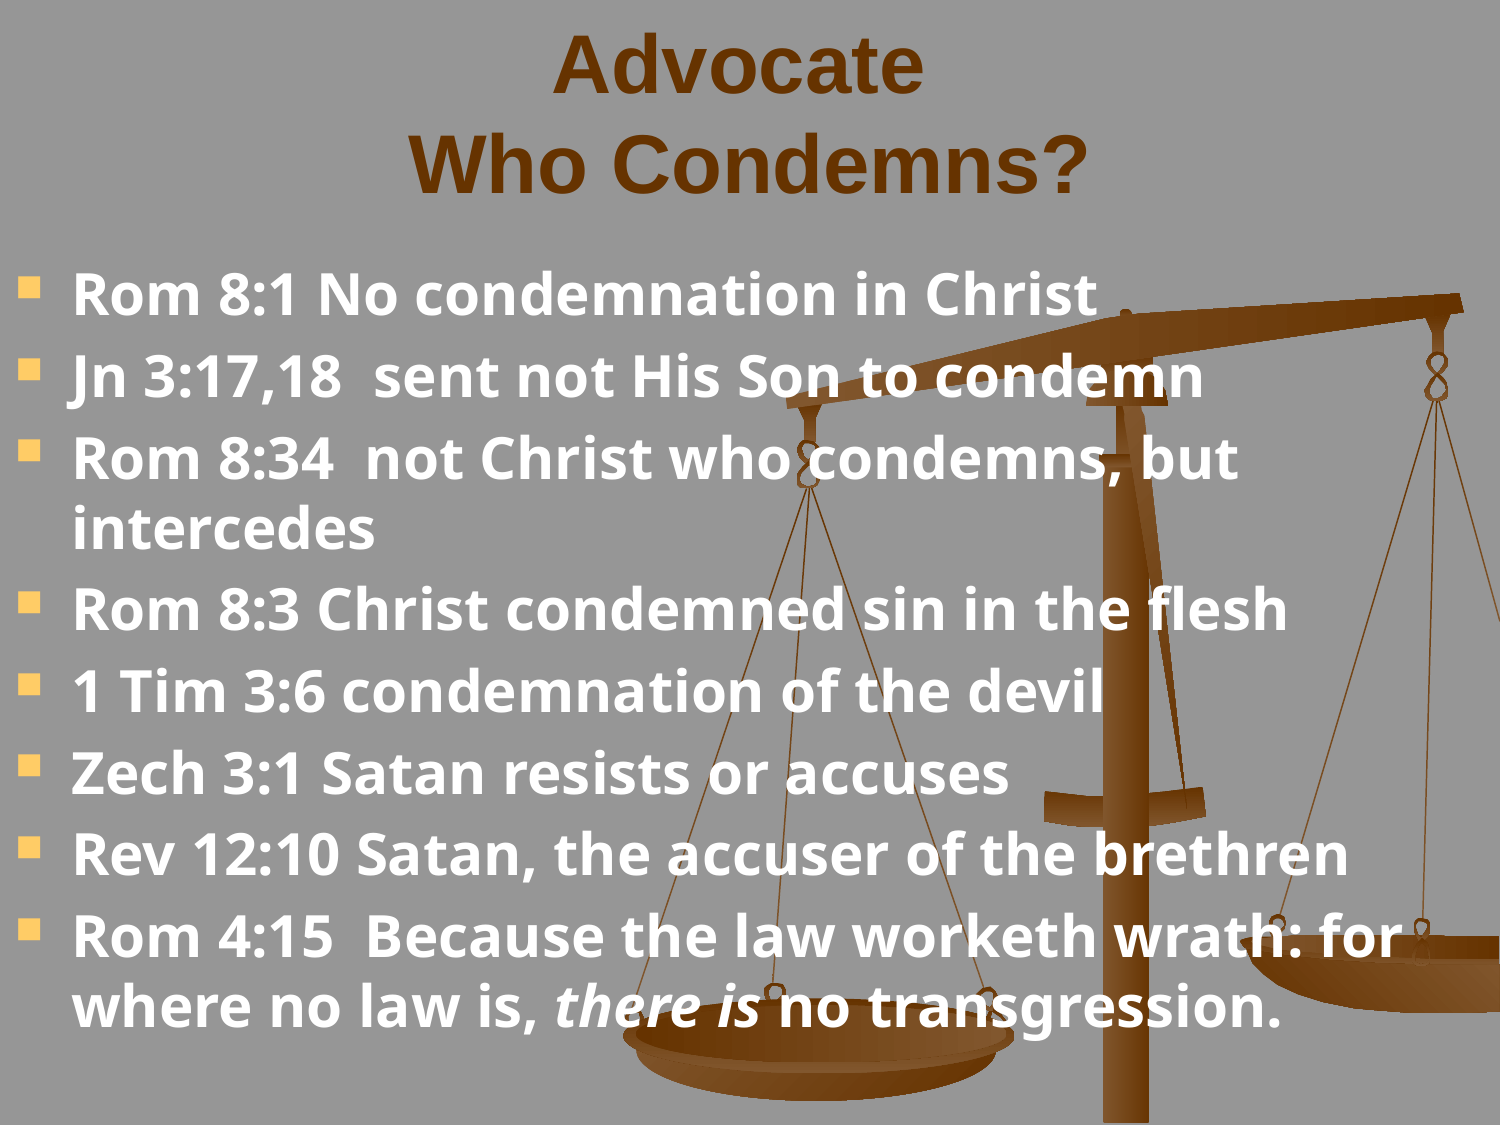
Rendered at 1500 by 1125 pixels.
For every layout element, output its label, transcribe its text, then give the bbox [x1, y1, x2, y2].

title Advocate Who Condemns? [74, 45, 1426, 176]
list Rom 8:1 No condemnation in Christ Jn 3:17,18 sent not His Son to condemn Rom 8:34 not Christ who condemns, but intercedes Rom 8:3 Christ condemned sin in the flesh 1 Tim 3:6 condemnation of the devil Zech 3:1 Satan resists or accuses Rev 12:10 Satan, the accuser of the brethren Rom 4:15 Because the law worketh wrath: for where no law is, there is no transgression. [0, 249, 1500, 1125]
